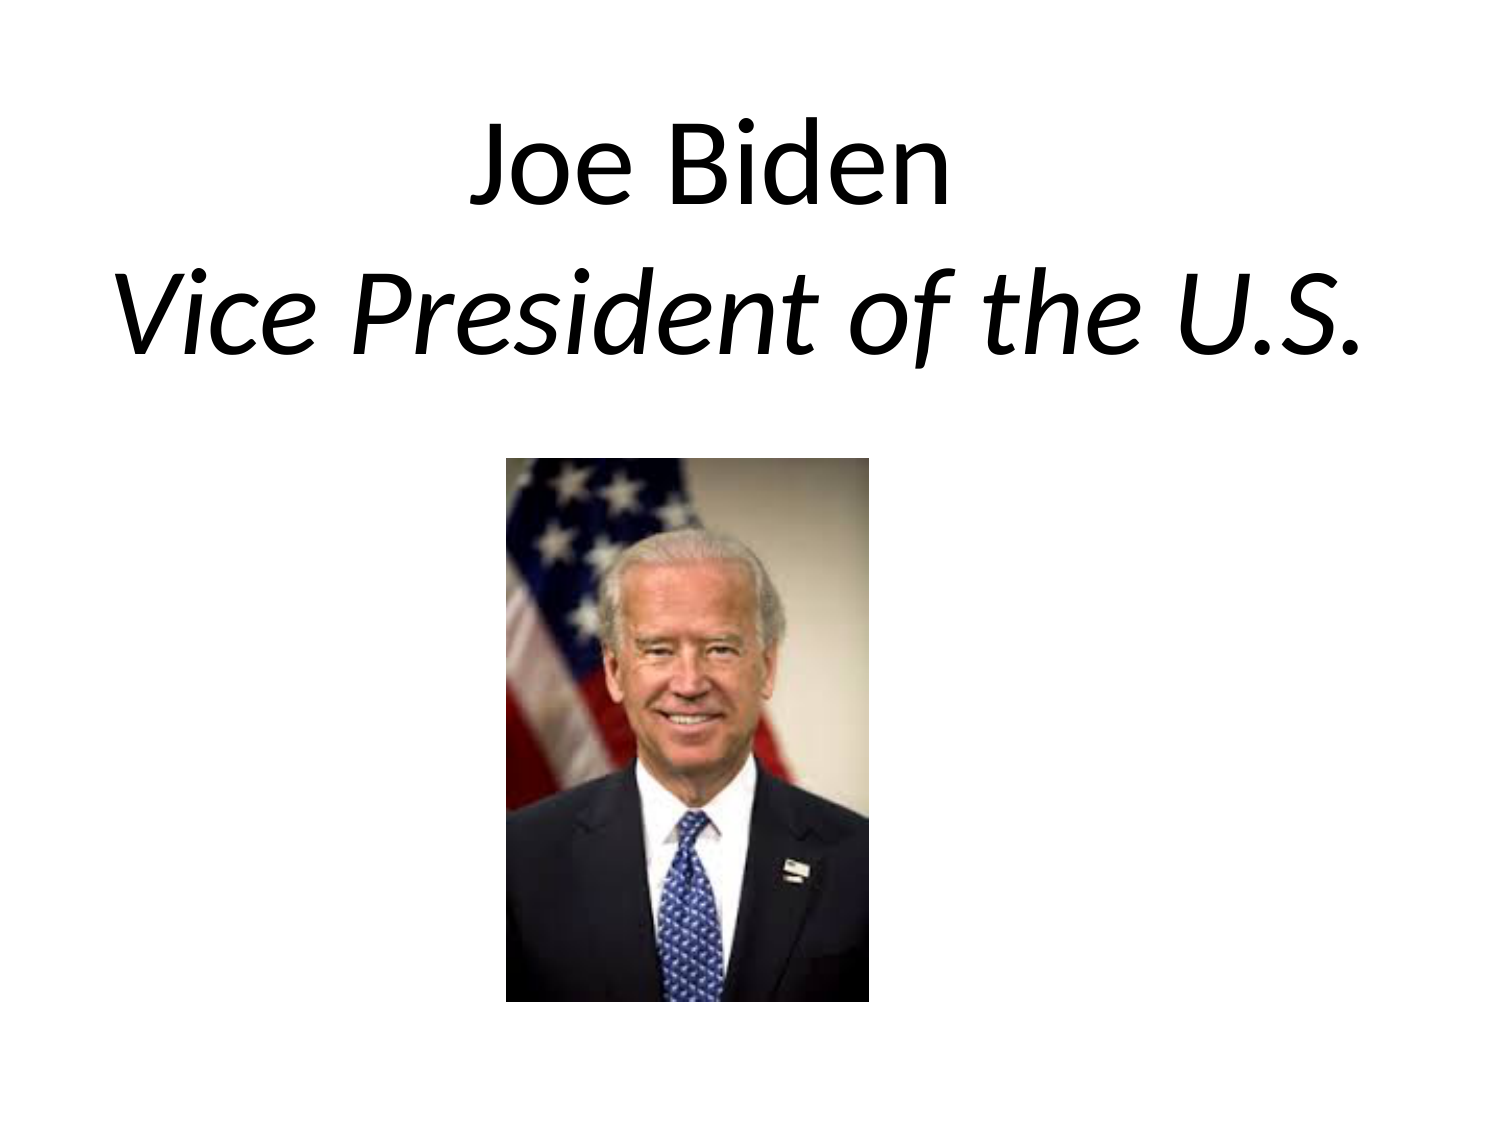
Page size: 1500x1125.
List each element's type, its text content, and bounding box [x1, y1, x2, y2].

text_box Joe Biden Vice President of the U.S. [35, 72, 1389, 419]
picture [505, 458, 869, 1003]
